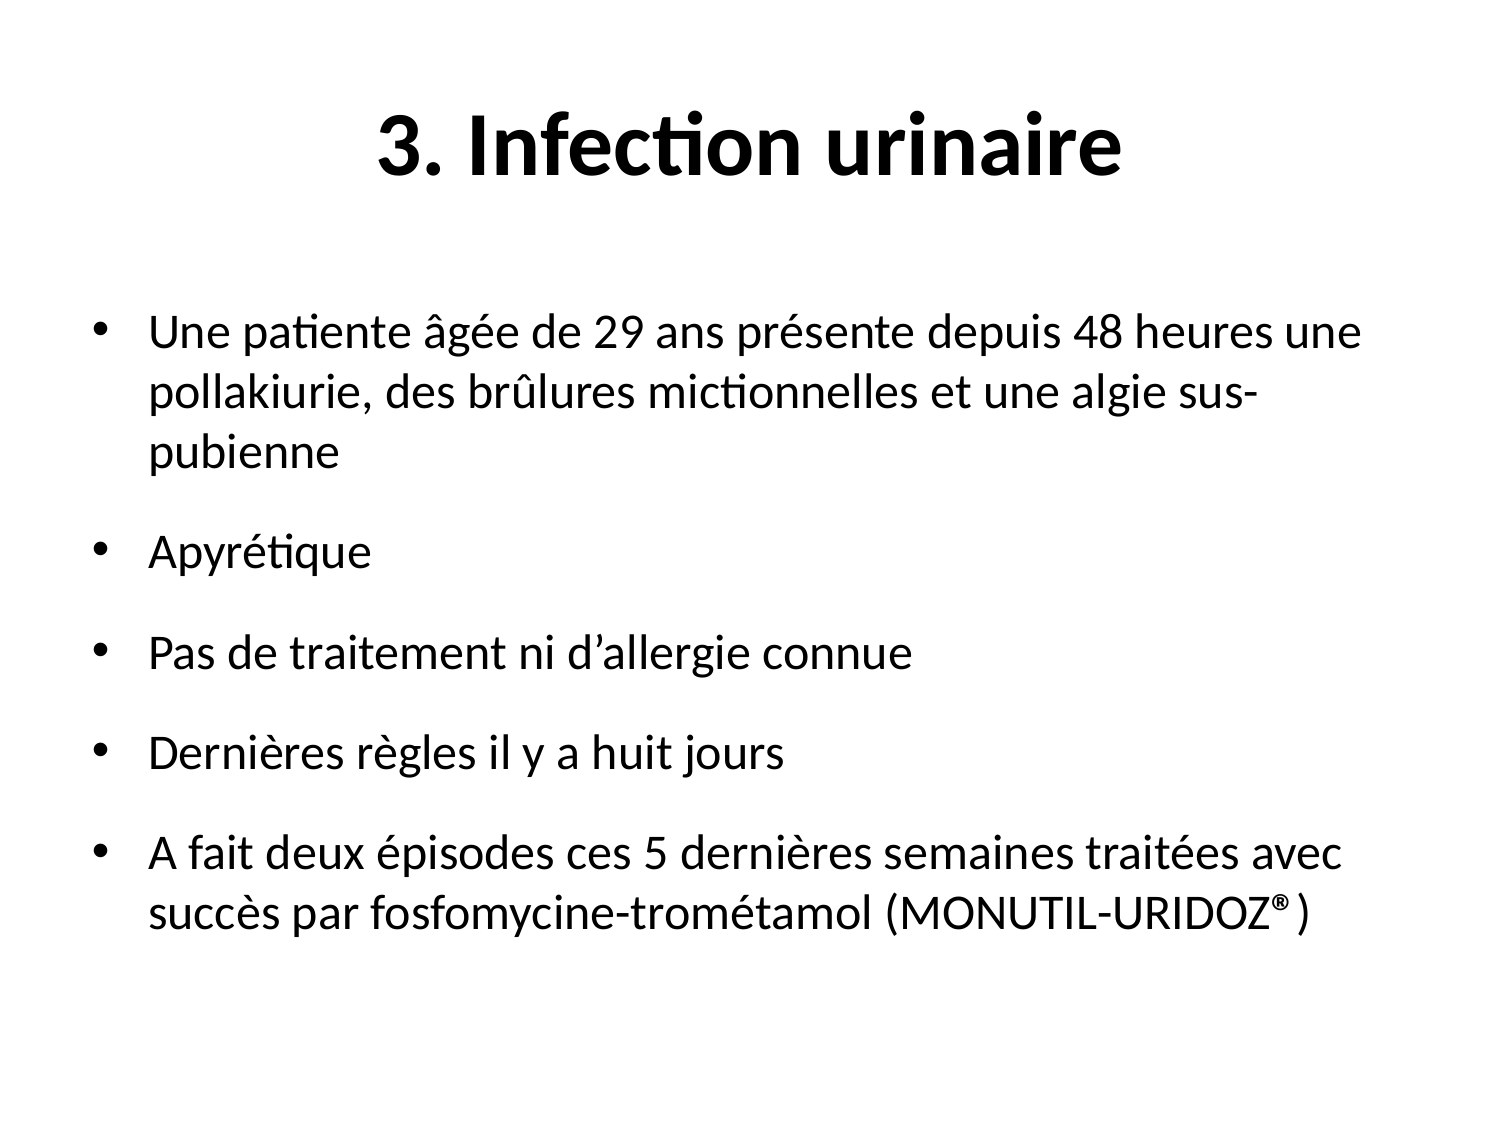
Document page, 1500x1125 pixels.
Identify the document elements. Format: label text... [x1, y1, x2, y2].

title 3. Infection urinaire [75, 45, 1425, 233]
list Une patiente âgée de 29 ans présente depuis 48 heures une pollakiurie, des brûlures mictionnelles et une algie sus-pubienne Apyrétique Pas de traitement ni d’allergie connue Dernières règles il y a huit jours A fait deux épisodes ces 5 dernières semaines traitées avec succès par fosfomycine-trométamol (MONUTIL-URIDOZ®) [76, 290, 1459, 1083]
